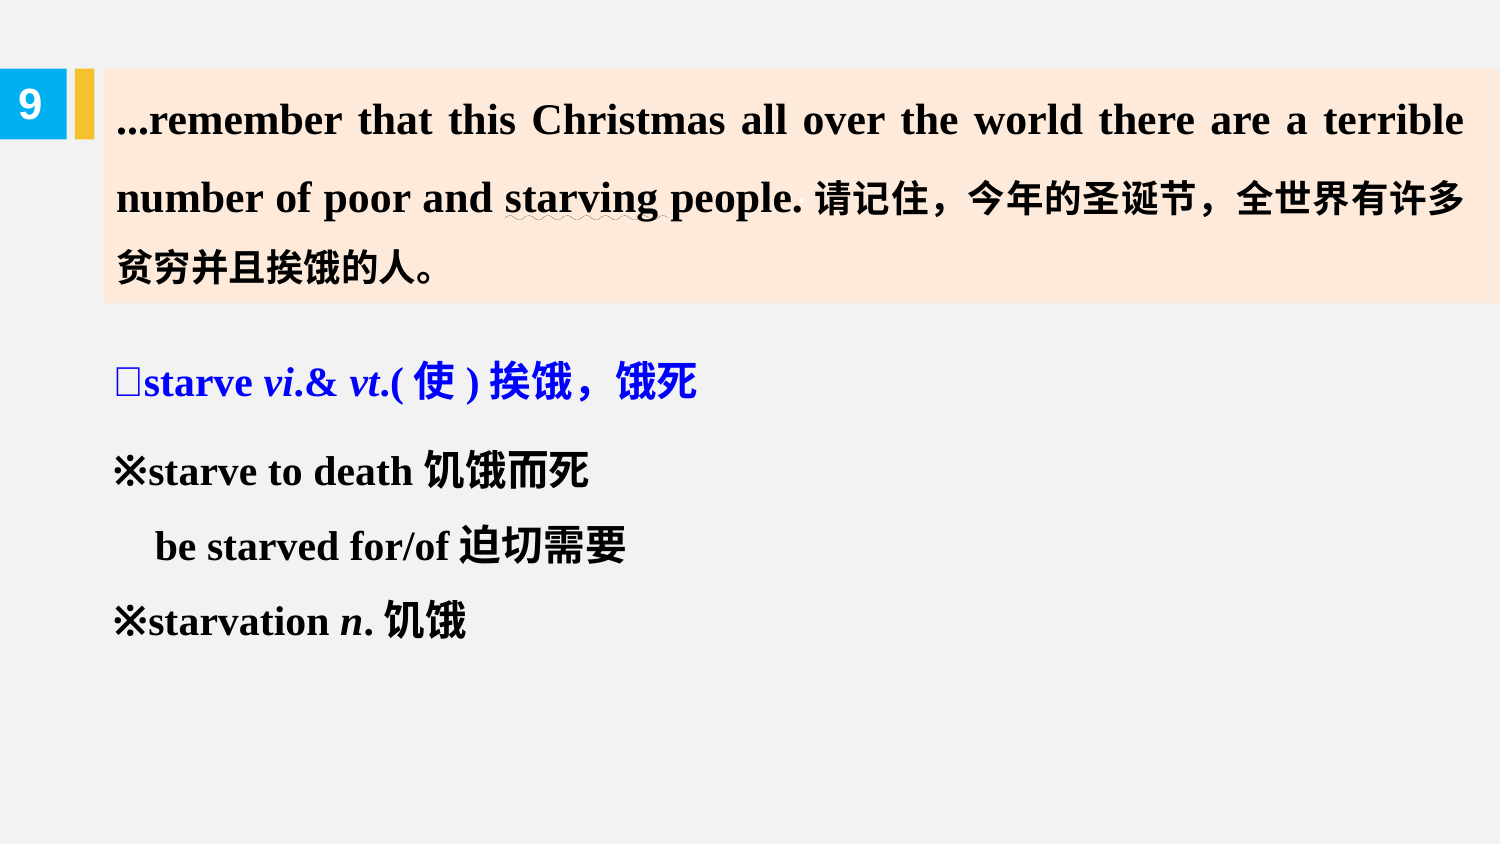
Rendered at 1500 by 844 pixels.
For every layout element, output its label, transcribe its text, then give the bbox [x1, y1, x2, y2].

text_box ...remember that this Christmas all over the world there are a terrible number of poor and starving people.请记住，今年的圣诞节，全世界有许多贫穷并且挨饿的人。 [104, 58, 1477, 295]
text_box 9 [6, 70, 73, 134]
text_box [73, 67, 96, 142]
text_box ※starve to death饥饿而死 be starved for/of迫切需要 ※starvation n.饥饿 [101, 412, 1457, 650]
text_box . [101, 66, 1500, 305]
text_box [0, 67, 69, 142]
text_box starve vi.& vt.(使)挨饿，饿死 [101, 324, 1457, 411]
